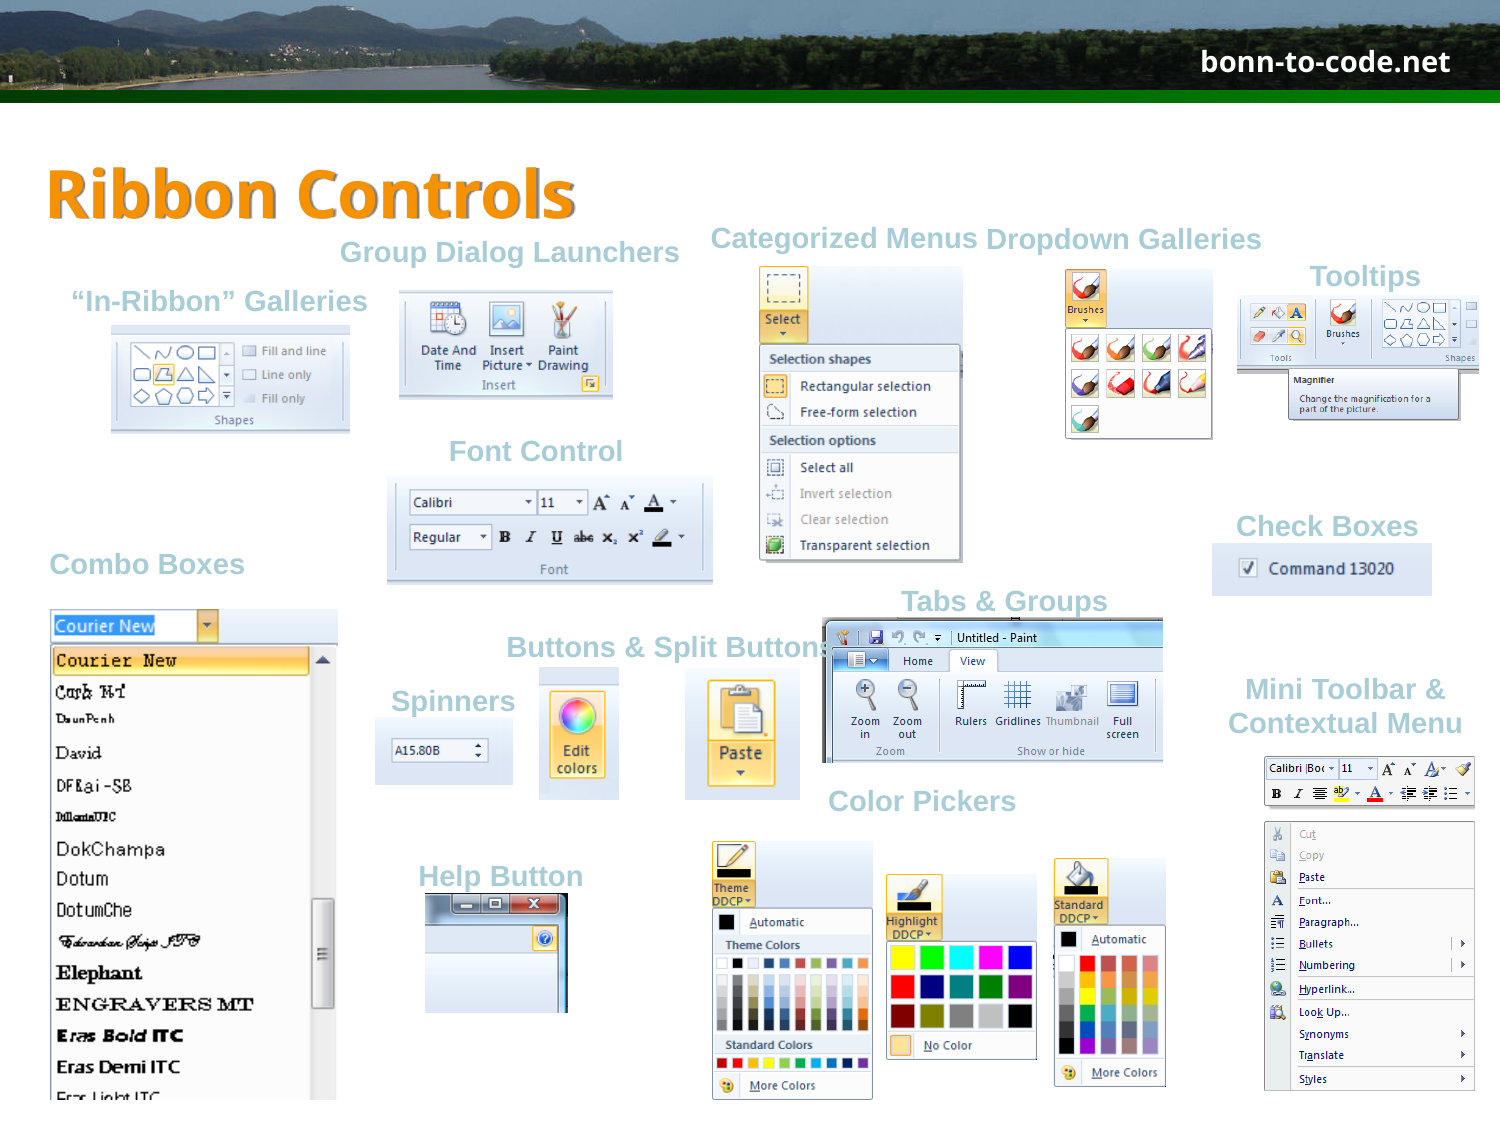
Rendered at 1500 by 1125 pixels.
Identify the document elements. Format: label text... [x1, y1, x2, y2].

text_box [412, 849, 590, 1013]
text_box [74, 274, 365, 434]
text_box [374, 674, 507, 785]
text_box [49, 537, 338, 1101]
title Ribbon Controls [29, 113, 1471, 270]
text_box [512, 620, 830, 801]
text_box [712, 211, 977, 563]
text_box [1224, 662, 1476, 1091]
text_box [349, 225, 671, 401]
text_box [822, 574, 1163, 763]
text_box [712, 774, 1166, 1101]
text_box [1212, 499, 1432, 596]
picture [0, 0, 1500, 90]
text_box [387, 424, 713, 585]
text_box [1237, 249, 1479, 426]
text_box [987, 212, 1262, 440]
